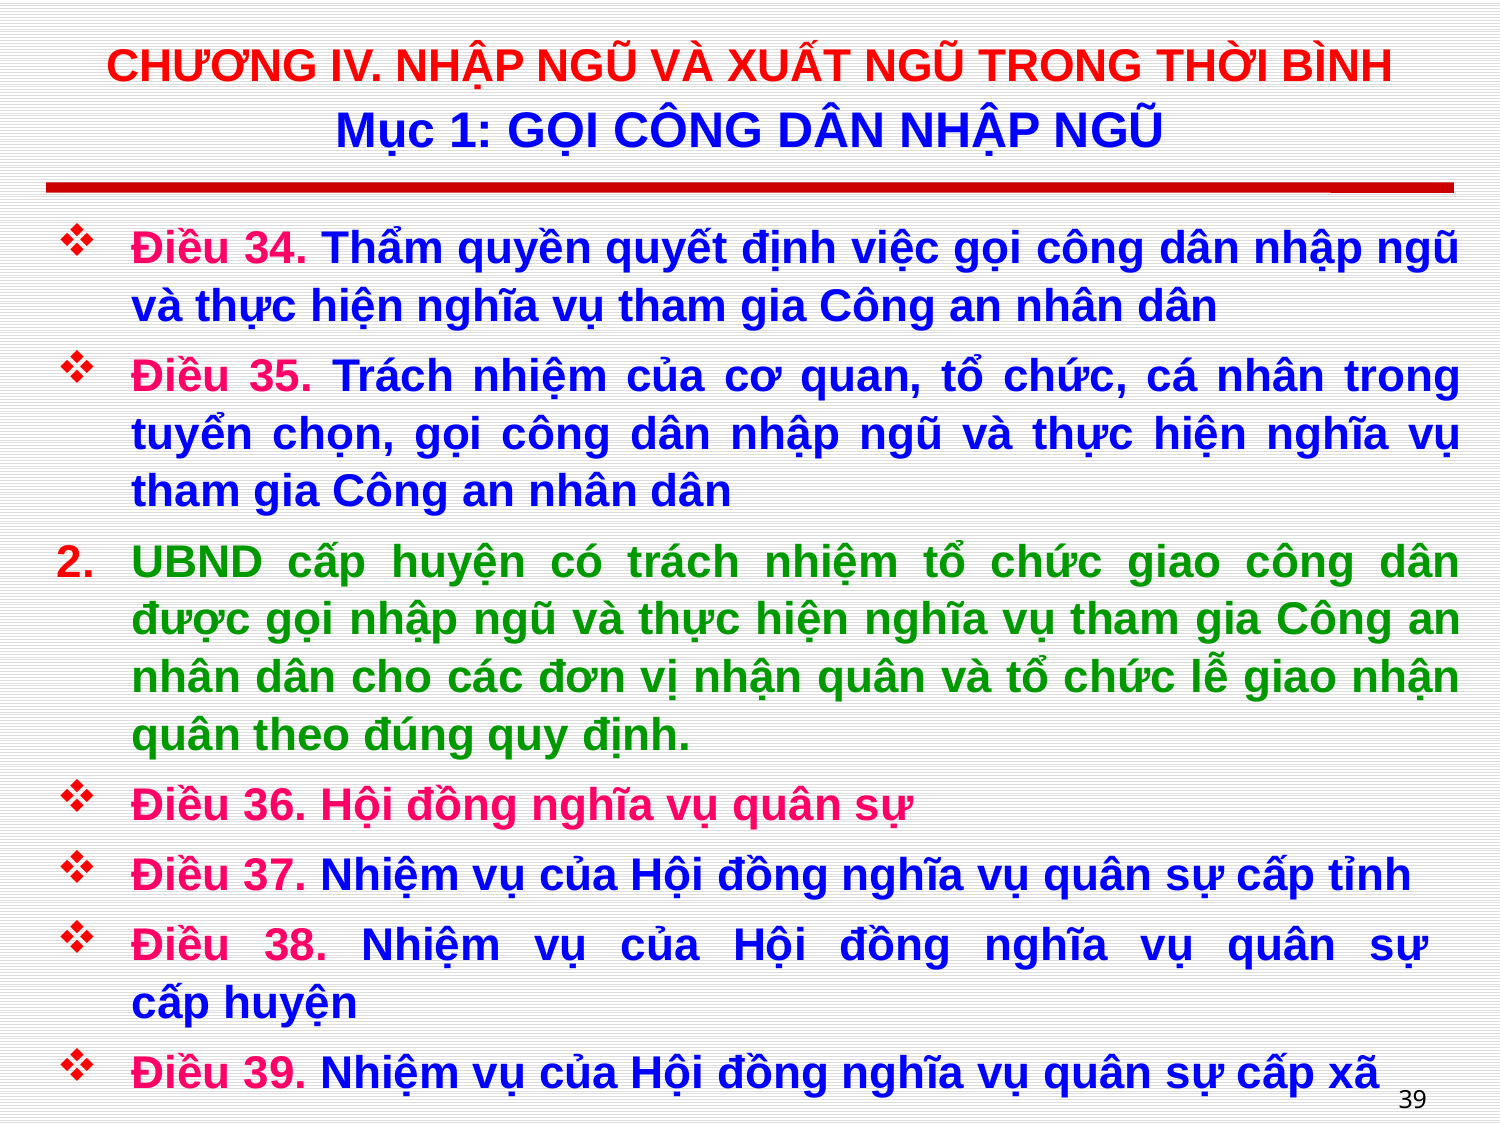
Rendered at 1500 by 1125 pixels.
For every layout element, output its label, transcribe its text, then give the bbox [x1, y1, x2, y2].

title CHƯƠNG IV. NHẬP NGŨ VÀ XUẤT NGŨ TRONG THỜI BÌNH Mục 1: GỌI CÔNG DÂN NHẬP NGŨ [38, 12, 1463, 175]
text_box Điều 34. Thẩm quyền quyết định việc gọi công dân nhập ngũ và thực hiện nghĩa vụ tham gia Công an nhân dân Điều 35. Trách nhiệm của cơ quan, tổ chức, cá nhân trong tuyển chọn, gọi công dân nhập ngũ và thực hiện nghĩa vụ tham gia Công an nhân dân UBND cấp huyện có trách nhiệm tổ chức giao công dân được gọi nhập ngũ và thực hiện nghĩa vụ tham gia Công an nhân dân cho các đơn vị nhận quân và tổ chức lễ giao nhận quân theo đúng quy định. Điều 36. Hội đồng nghĩa vụ quân sự Điều 37. Nhiệm vụ của Hội đồng nghĩa vụ quân sự cấp tỉnh Điều 38. Nhiệm vụ của Hội đồng nghĩa vụ quân sự cấp huyện Điều 39. Nhiệm vụ của Hội đồng nghĩa vụ quân sự cấp xã [23, 199, 1477, 1088]
